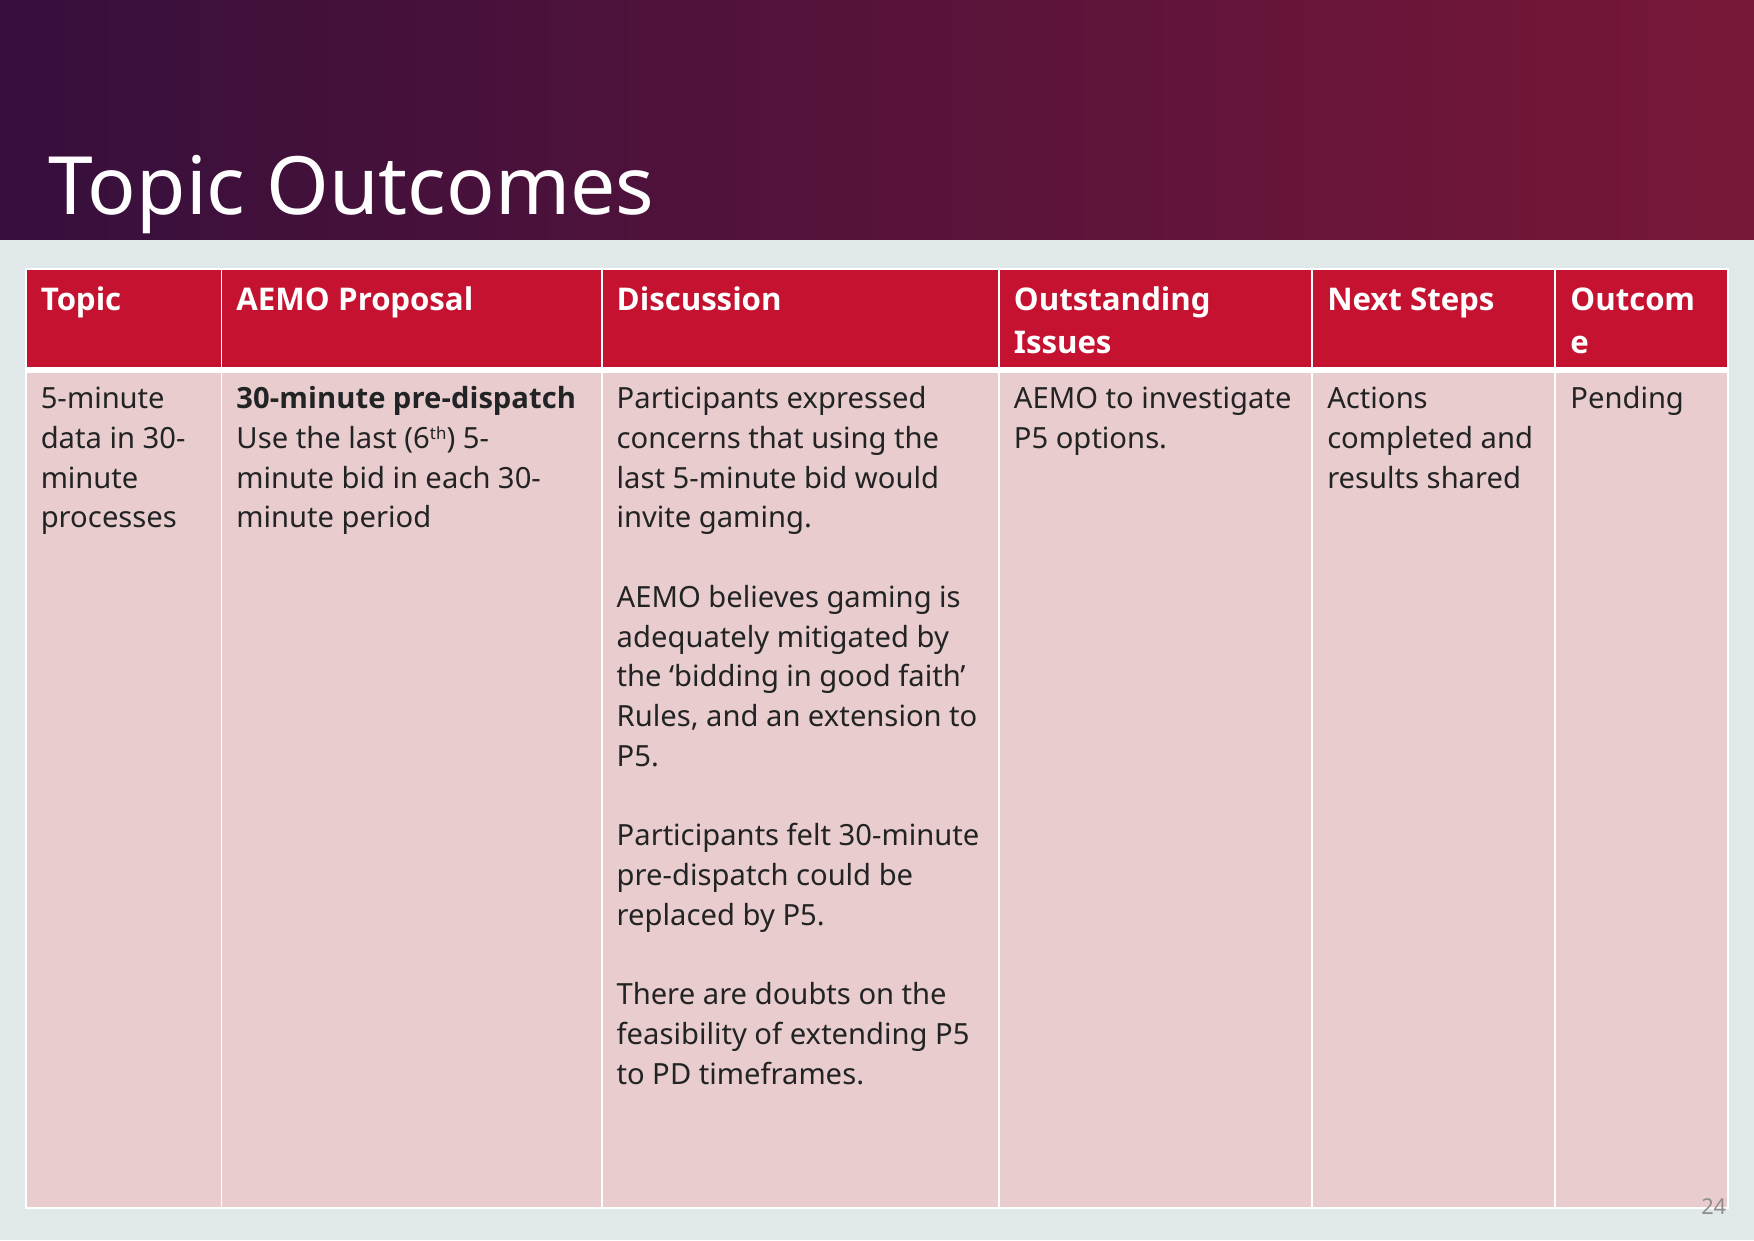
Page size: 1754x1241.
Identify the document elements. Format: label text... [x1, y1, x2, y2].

slide_number 24 [1633, 1209, 1658, 1216]
table_header Topic [27, 270, 221, 367]
table_header Next Steps [1313, 270, 1554, 367]
table_cell Participants expressed concerns that using the last 5-minute bid would invite gaming. AEMO believes gaming is adequately mitigated by the ‘bidding in good faith’ Rules, and an extension to P5. Participants felt 30-minute pre-dispatch could be replaced by P5. There are doubts on the feasibility of extending P5 to PD timeframes. [603, 373, 998, 1207]
text_box 24 [1658, 1174, 1742, 1241]
table_header Outcome [1556, 270, 1727, 367]
table_header Outstanding Issues [1000, 270, 1311, 367]
table_cell Pending [1556, 373, 1727, 1207]
title Topic Outcomes [33, 24, 1329, 240]
table_header AEMO Proposal [222, 270, 601, 367]
table_cell Actions completed and results shared [1313, 373, 1554, 1207]
table_cell 30-minute pre-dispatch Use the last (6th) 5-minute bid in each 30-minute period [222, 373, 601, 1207]
table_cell 5-minute data in 30-minute processes [27, 373, 221, 1207]
table_header Discussion [603, 270, 998, 367]
table_cell AEMO to investigate P5 options. [1000, 373, 1311, 1207]
